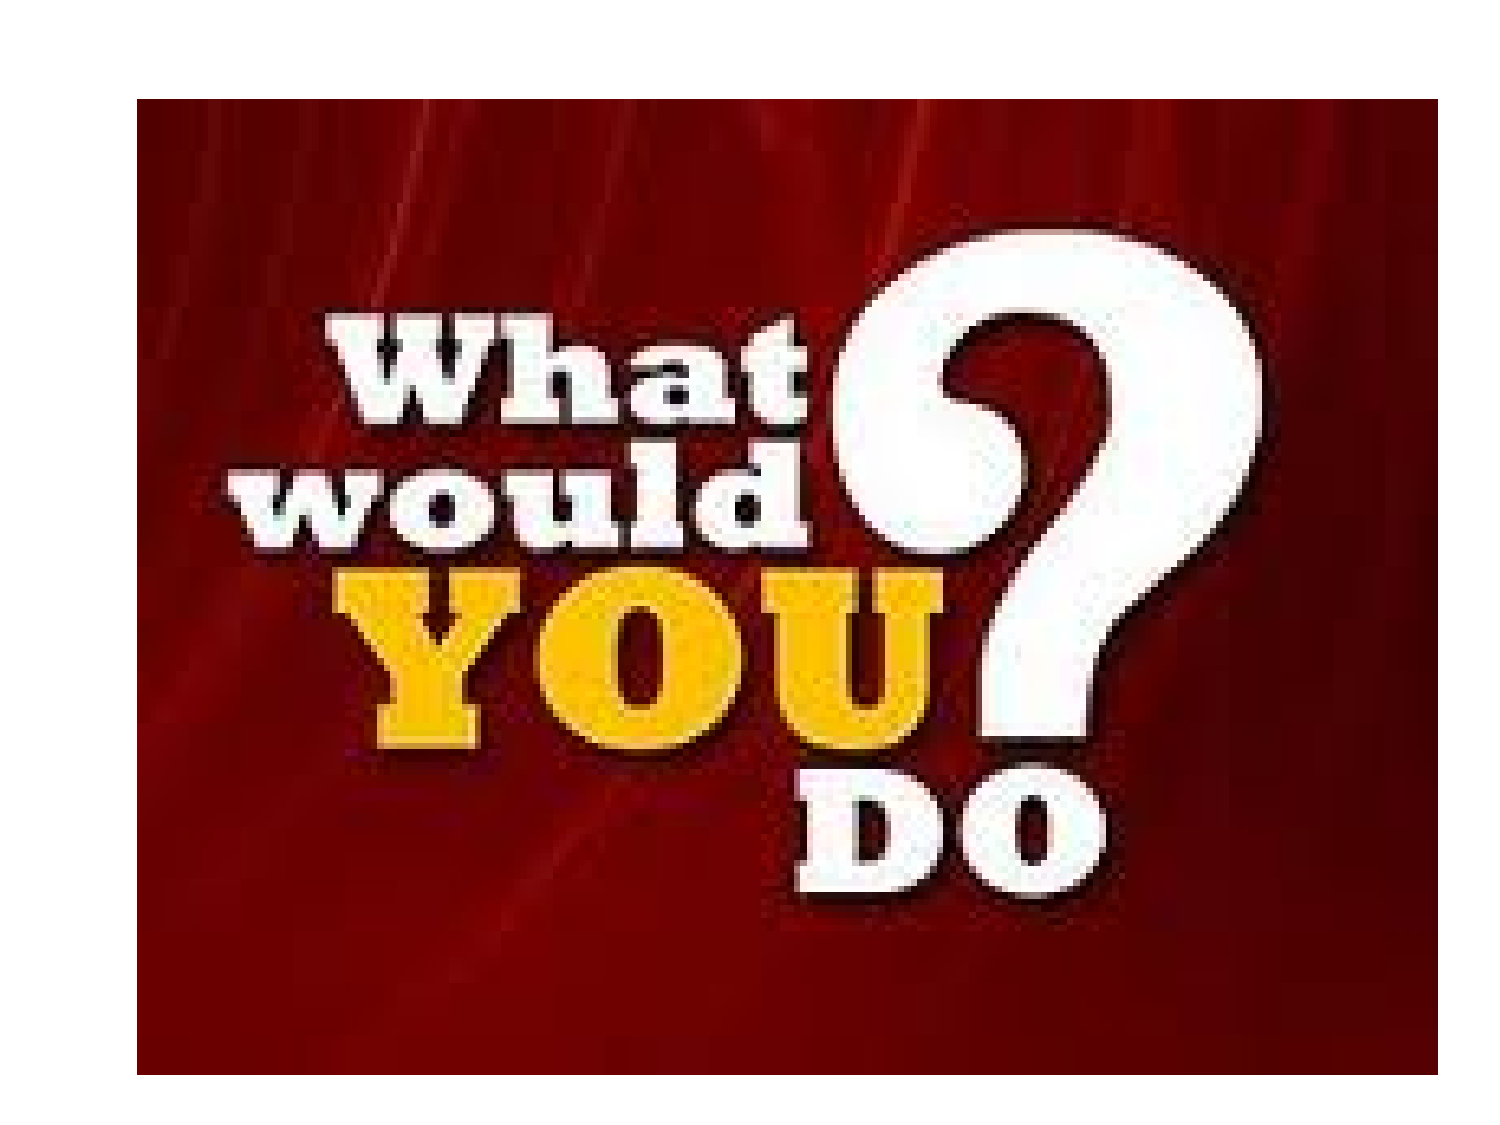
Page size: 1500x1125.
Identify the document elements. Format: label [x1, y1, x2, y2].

picture [137, 99, 1438, 1076]
